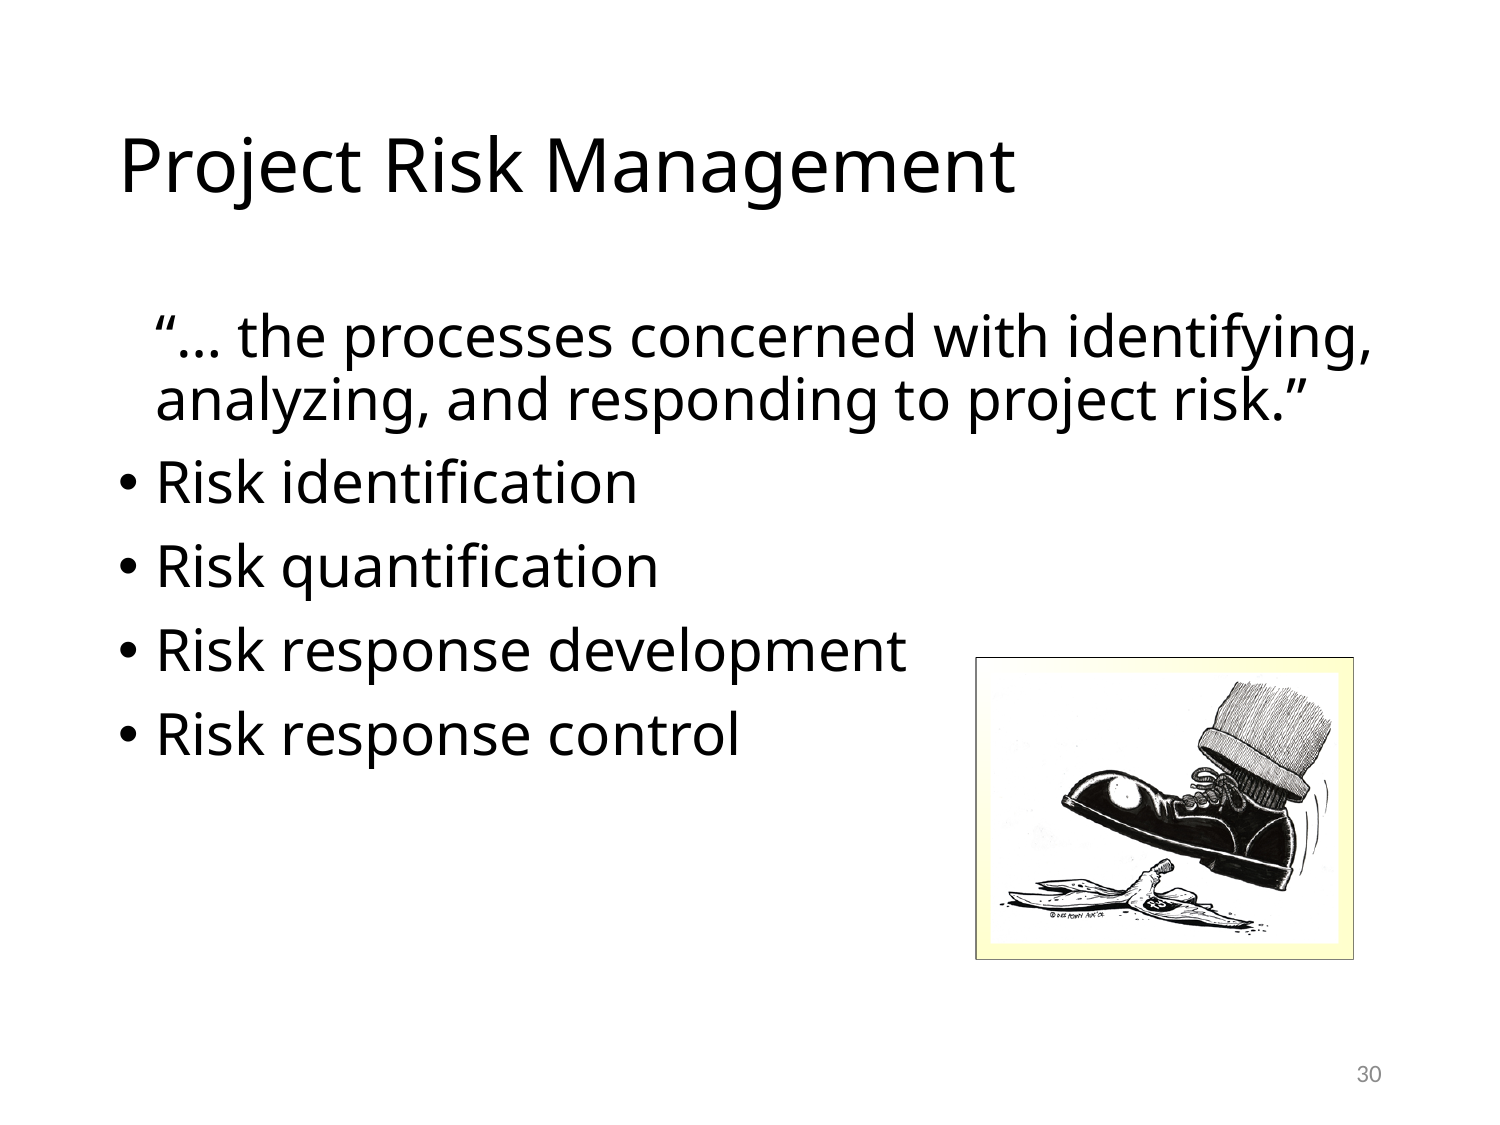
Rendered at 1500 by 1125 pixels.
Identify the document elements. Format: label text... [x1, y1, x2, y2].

picture [975, 656, 1354, 960]
title Project Risk Management [103, 59, 1397, 278]
list “… the processes concerned with identifying, analyzing, and responding to project risk.” Risk identification Risk quantification Risk response development Risk response control [103, 299, 1397, 1014]
slide_number 30 [1059, 1042, 1397, 1103]
